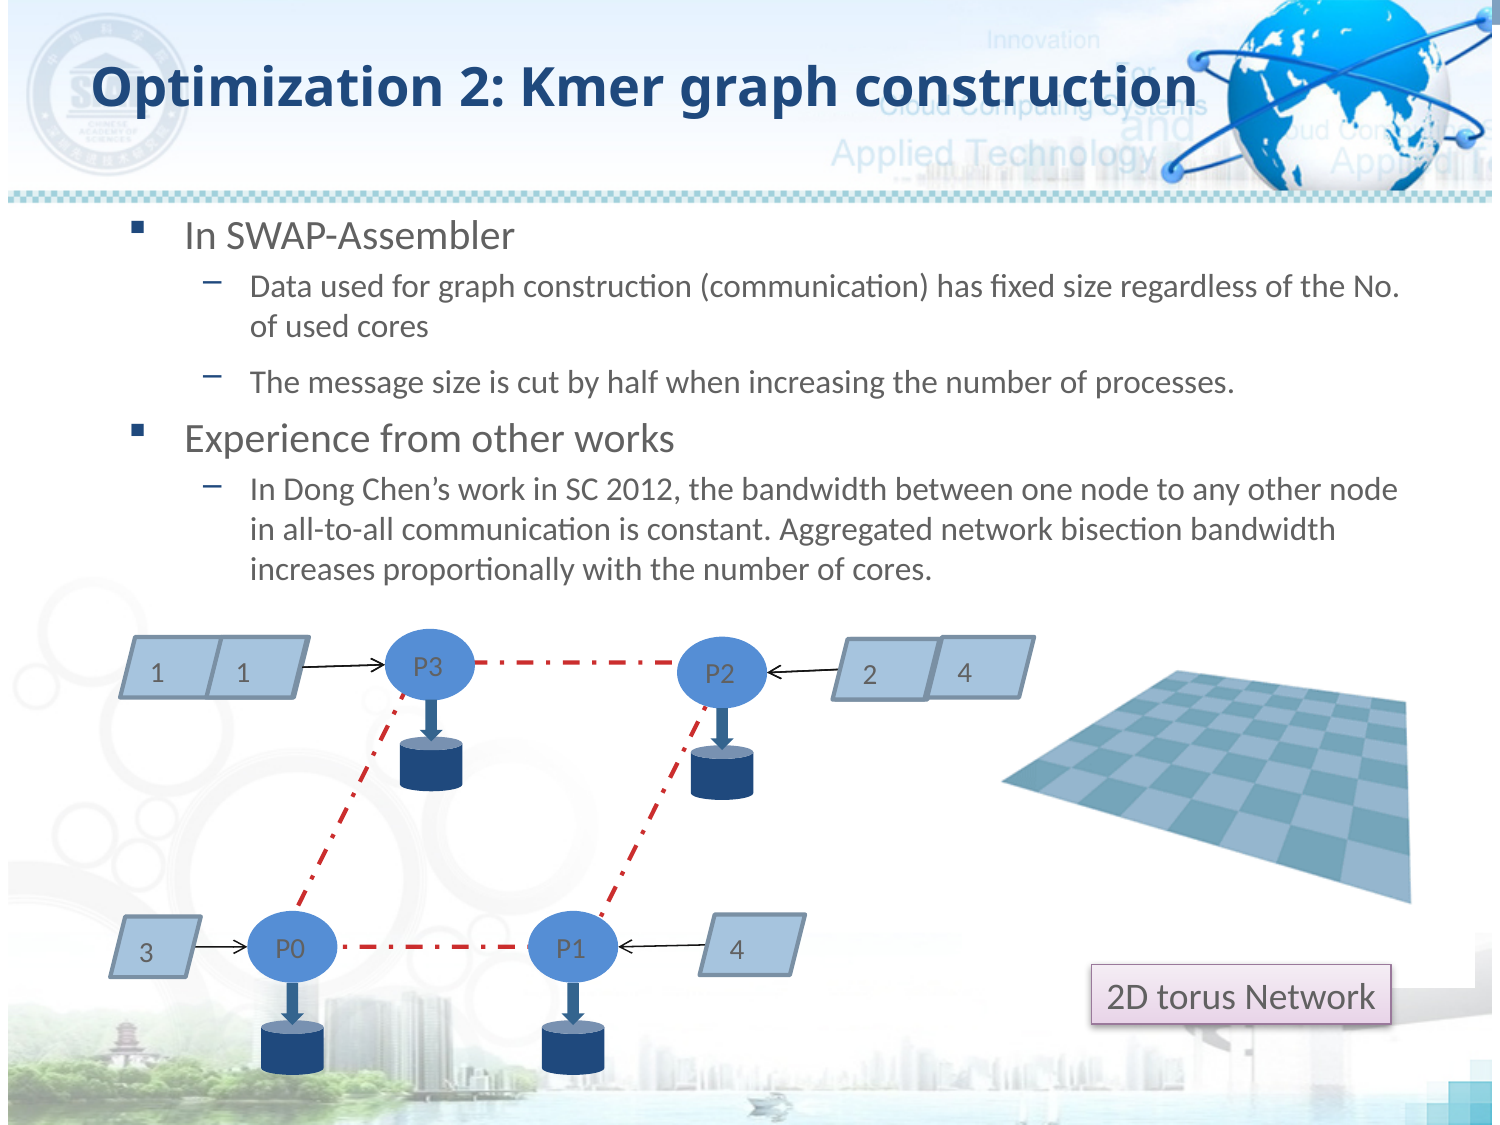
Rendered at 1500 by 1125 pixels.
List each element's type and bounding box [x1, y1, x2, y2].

picture [1387, 11, 1391, 21]
text_box [766, 669, 844, 673]
text_box [301, 664, 386, 668]
picture [0, 0, 1500, 1125]
picture [1312, 29, 1319, 38]
text_box [617, 944, 708, 948]
picture [1341, 28, 1351, 34]
